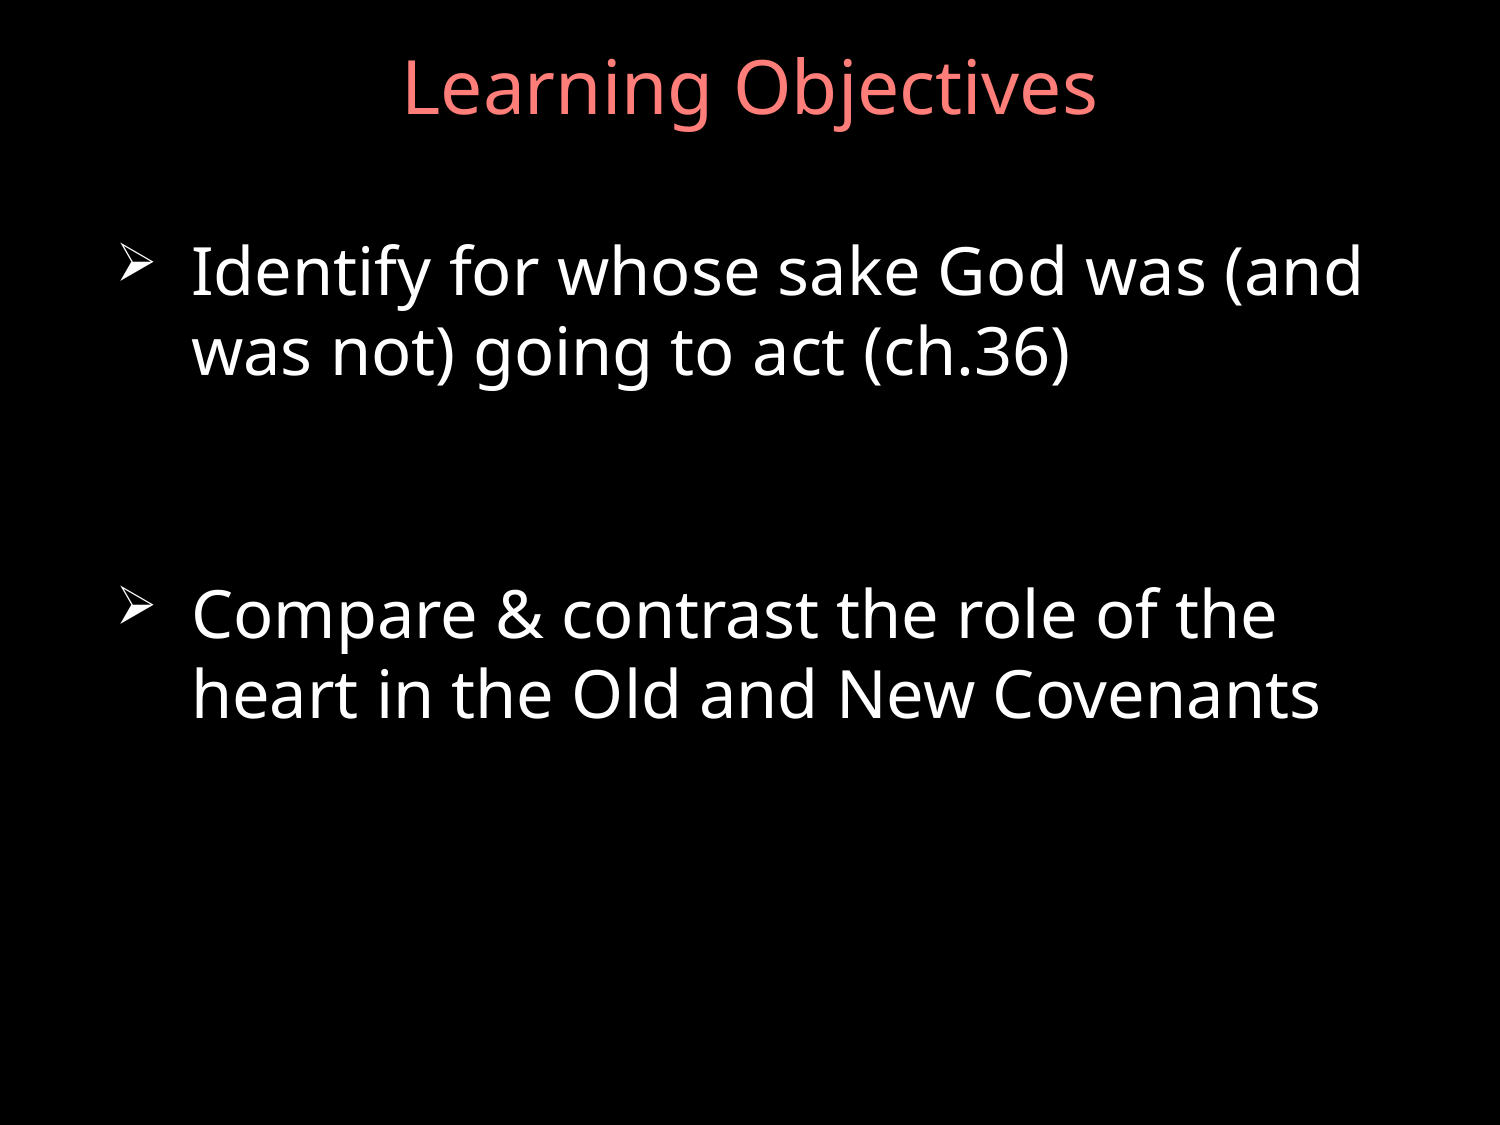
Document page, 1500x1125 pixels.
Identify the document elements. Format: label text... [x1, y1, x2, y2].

title Learning Objectives [103, 23, 1397, 158]
text_box Identify for whose sake God was (and was not) going to act (ch.36) Compare & contrast the role of the heart in the Old and New Covenants [100, 221, 1395, 1086]
